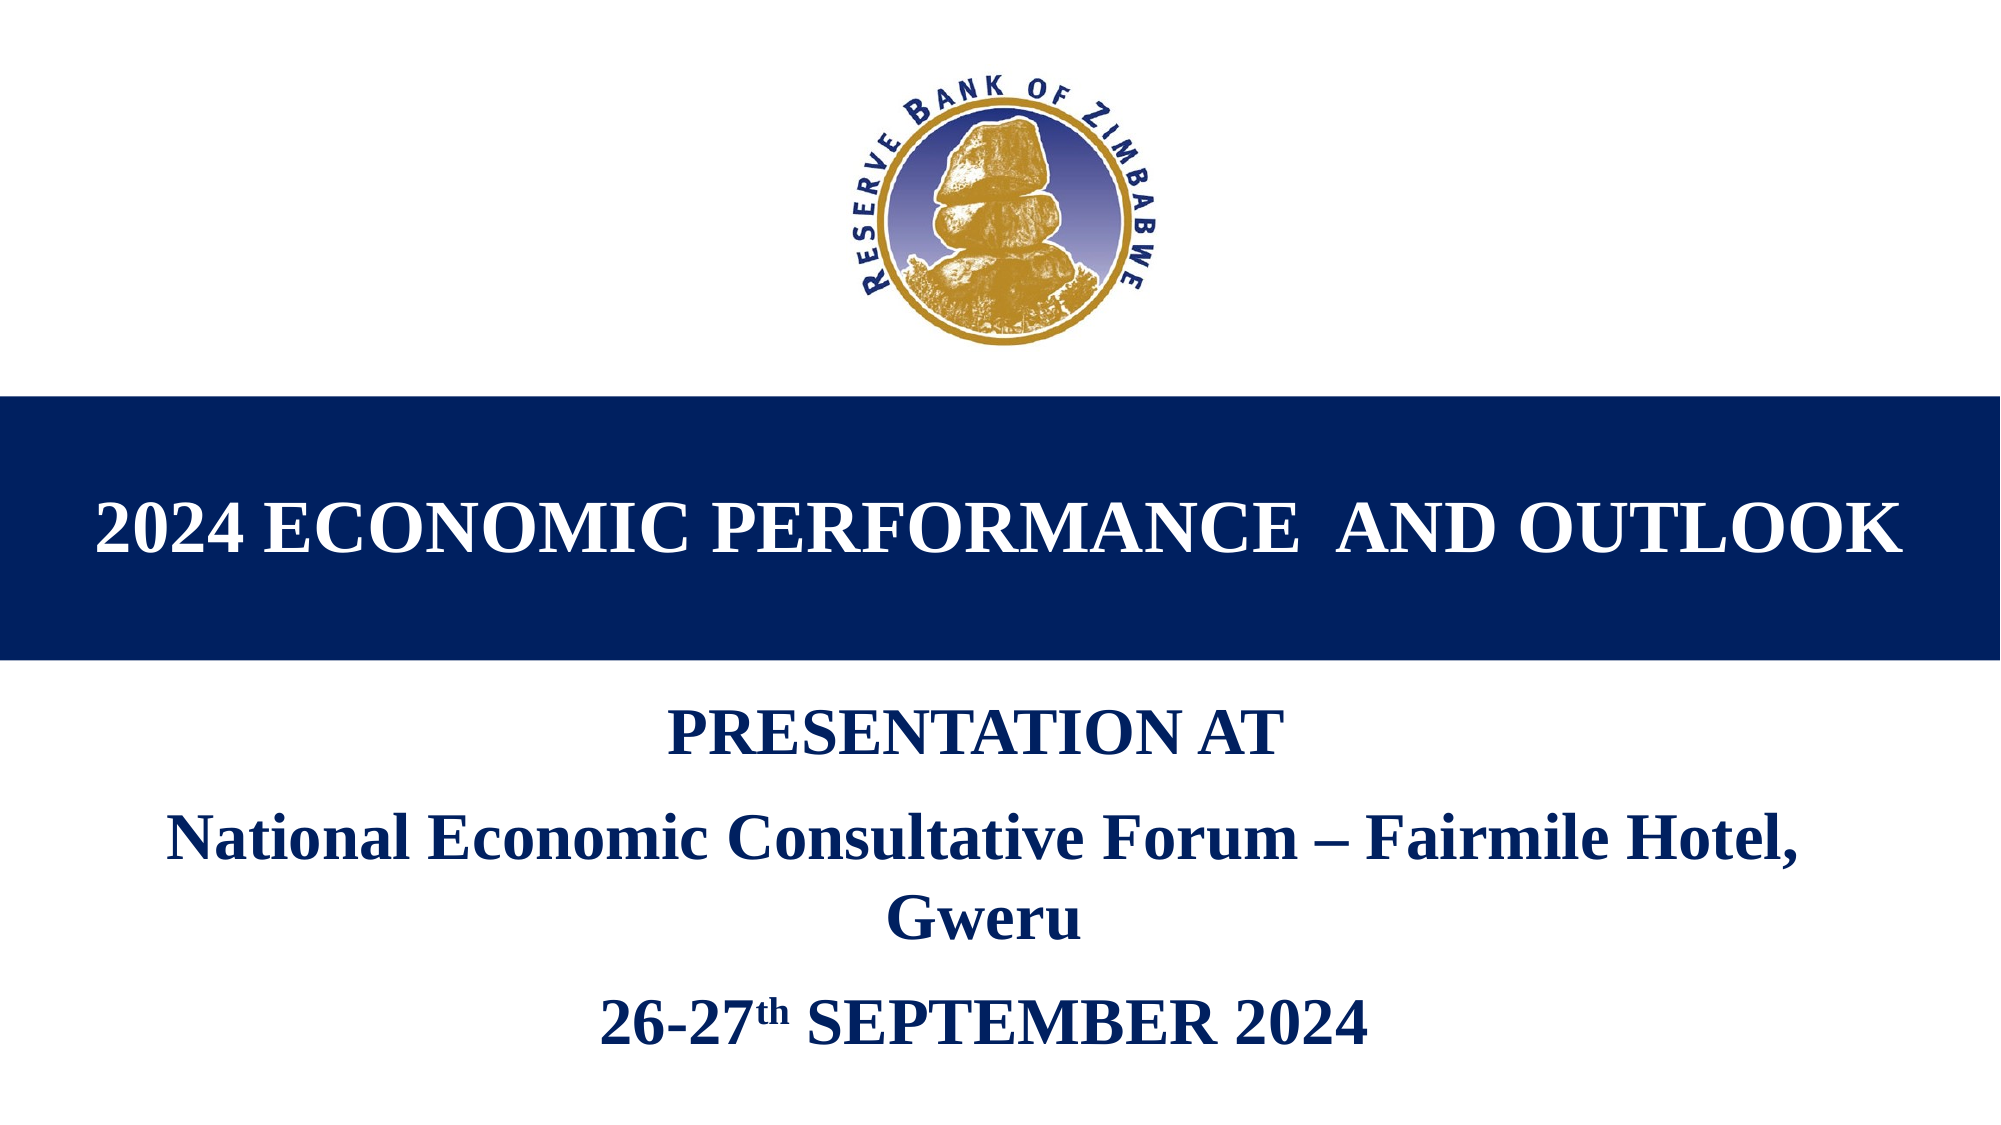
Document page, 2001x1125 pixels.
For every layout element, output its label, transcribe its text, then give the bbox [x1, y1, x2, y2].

text_box 2024 ECONOMIC PERFORMANCE AND OUTLOOK [0, 396, 2000, 661]
text_box PRESENTATION AT National Economic Consultative Forum – Fairmile Hotel, Gweru 26-27th SEPTEMBER 2024 [144, 680, 1824, 1066]
picture [846, 64, 1161, 353]
